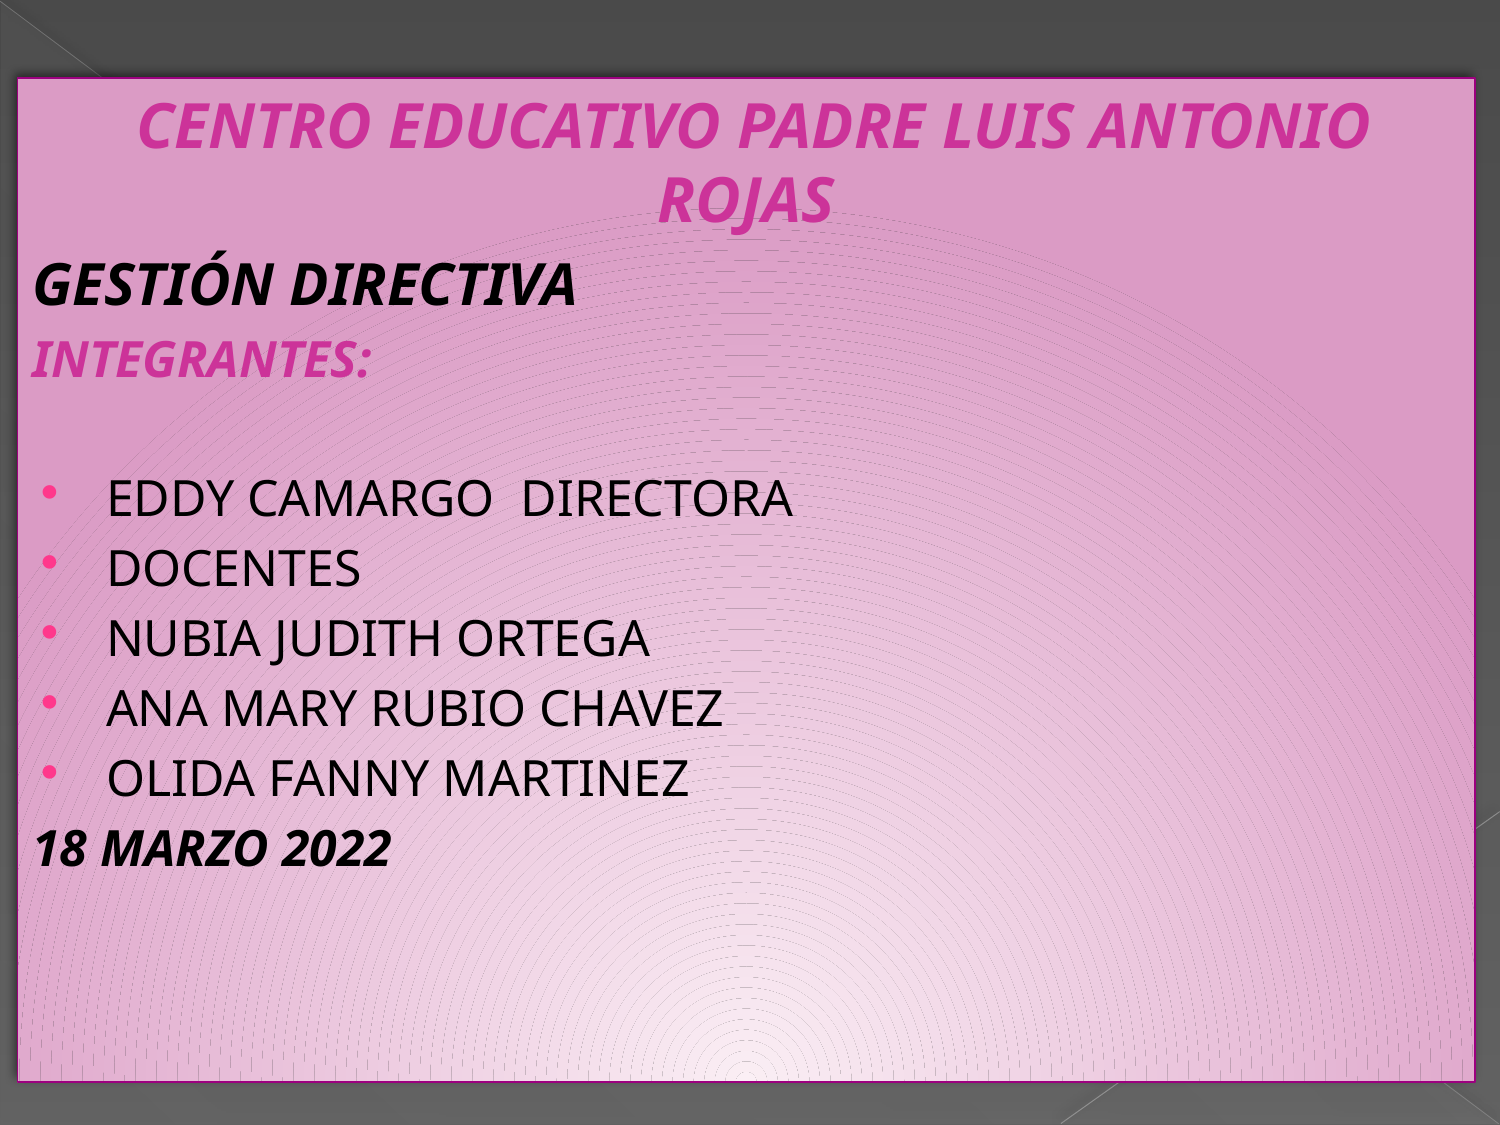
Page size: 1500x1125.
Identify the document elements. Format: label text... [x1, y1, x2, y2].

list CENTRO EDUCATIVO PADRE LUIS ANTONIO ROJAS GESTIÓN DIRECTIVA INTEGRANTES: EDDY CAMARGO DIRECTORA DOCENTES NUBIA JUDITH ORTEGA ANA MARY RUBIO CHAVEZ OLIDA FANNY MARTINEZ 18 MARZO 2022 [17, 77, 1476, 1083]
